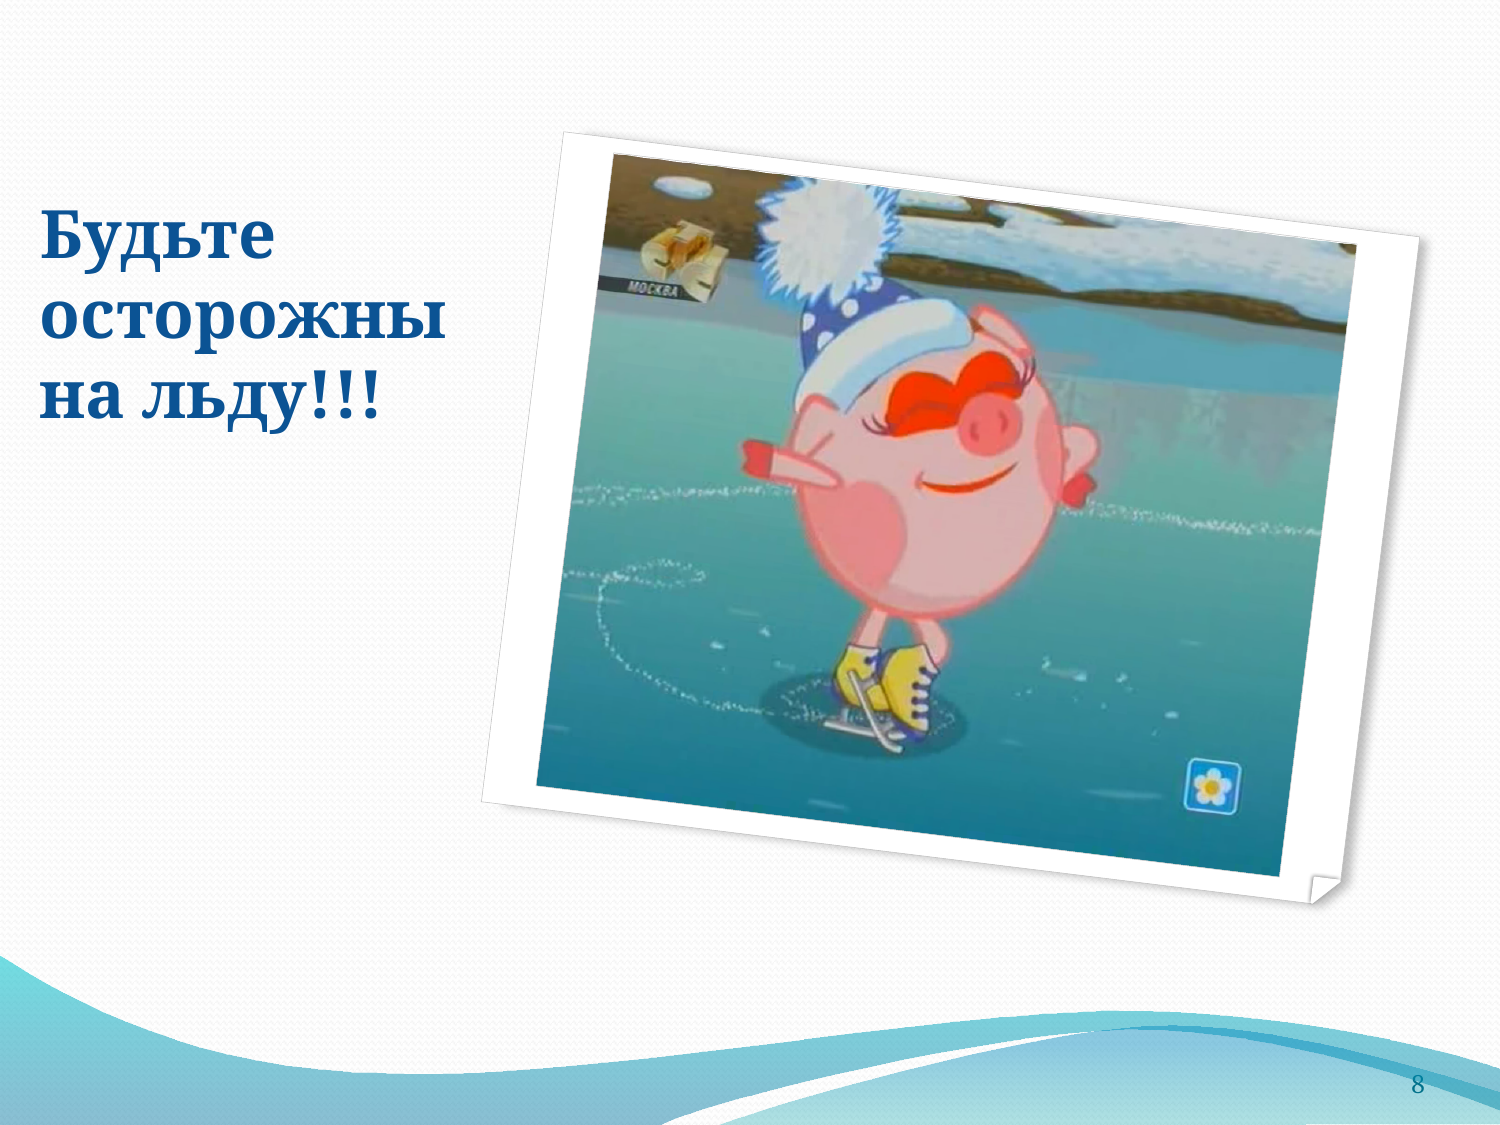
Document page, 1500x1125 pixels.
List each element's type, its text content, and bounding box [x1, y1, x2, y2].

picture [1325, 242, 1356, 495]
slide_number 8 [1325, 1042, 1425, 1103]
picture [1021, 844, 1283, 876]
picture [572, 155, 1322, 834]
picture [537, 544, 567, 789]
list Будьте осторожны на льду!!! [29, 184, 467, 468]
